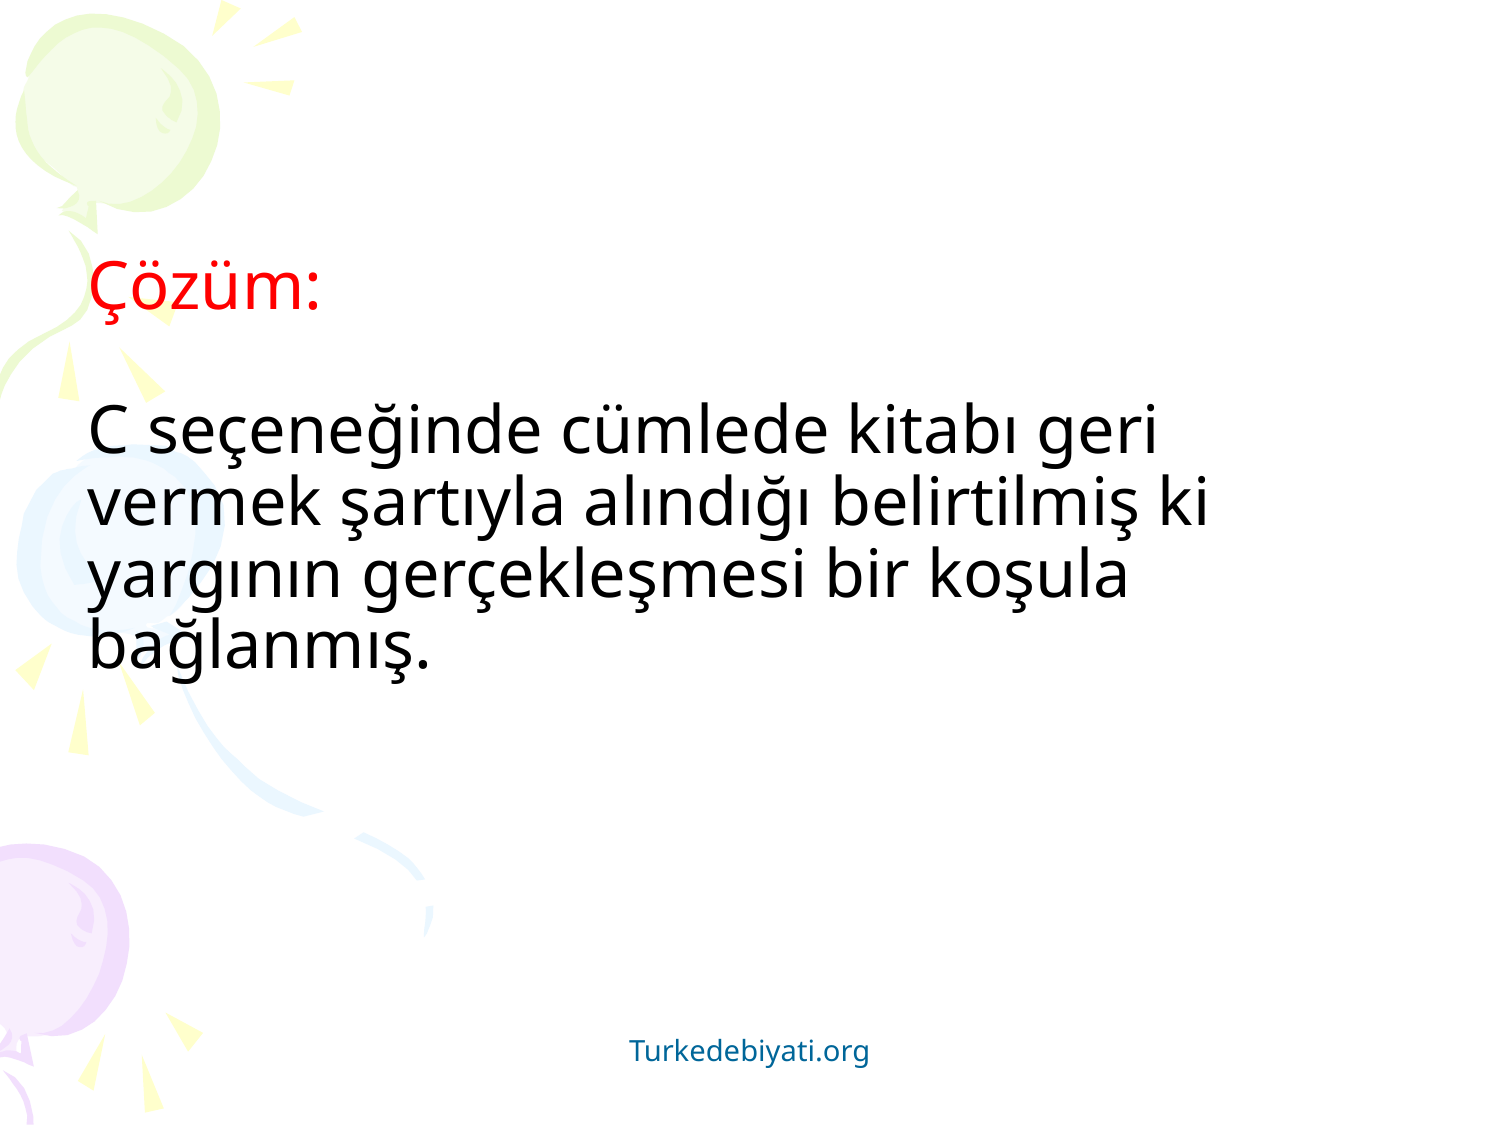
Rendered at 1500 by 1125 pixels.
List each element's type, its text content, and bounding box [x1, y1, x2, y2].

title Çözüm: C seçeneğinde cümlede kitabı geri vermek şartıyla alındığı belirtilmiş ki yargının gerçekleşmesi bir koşula bağlanmış. [72, 16, 1425, 1059]
footer Turkedebiyati.org [512, 1025, 988, 1100]
